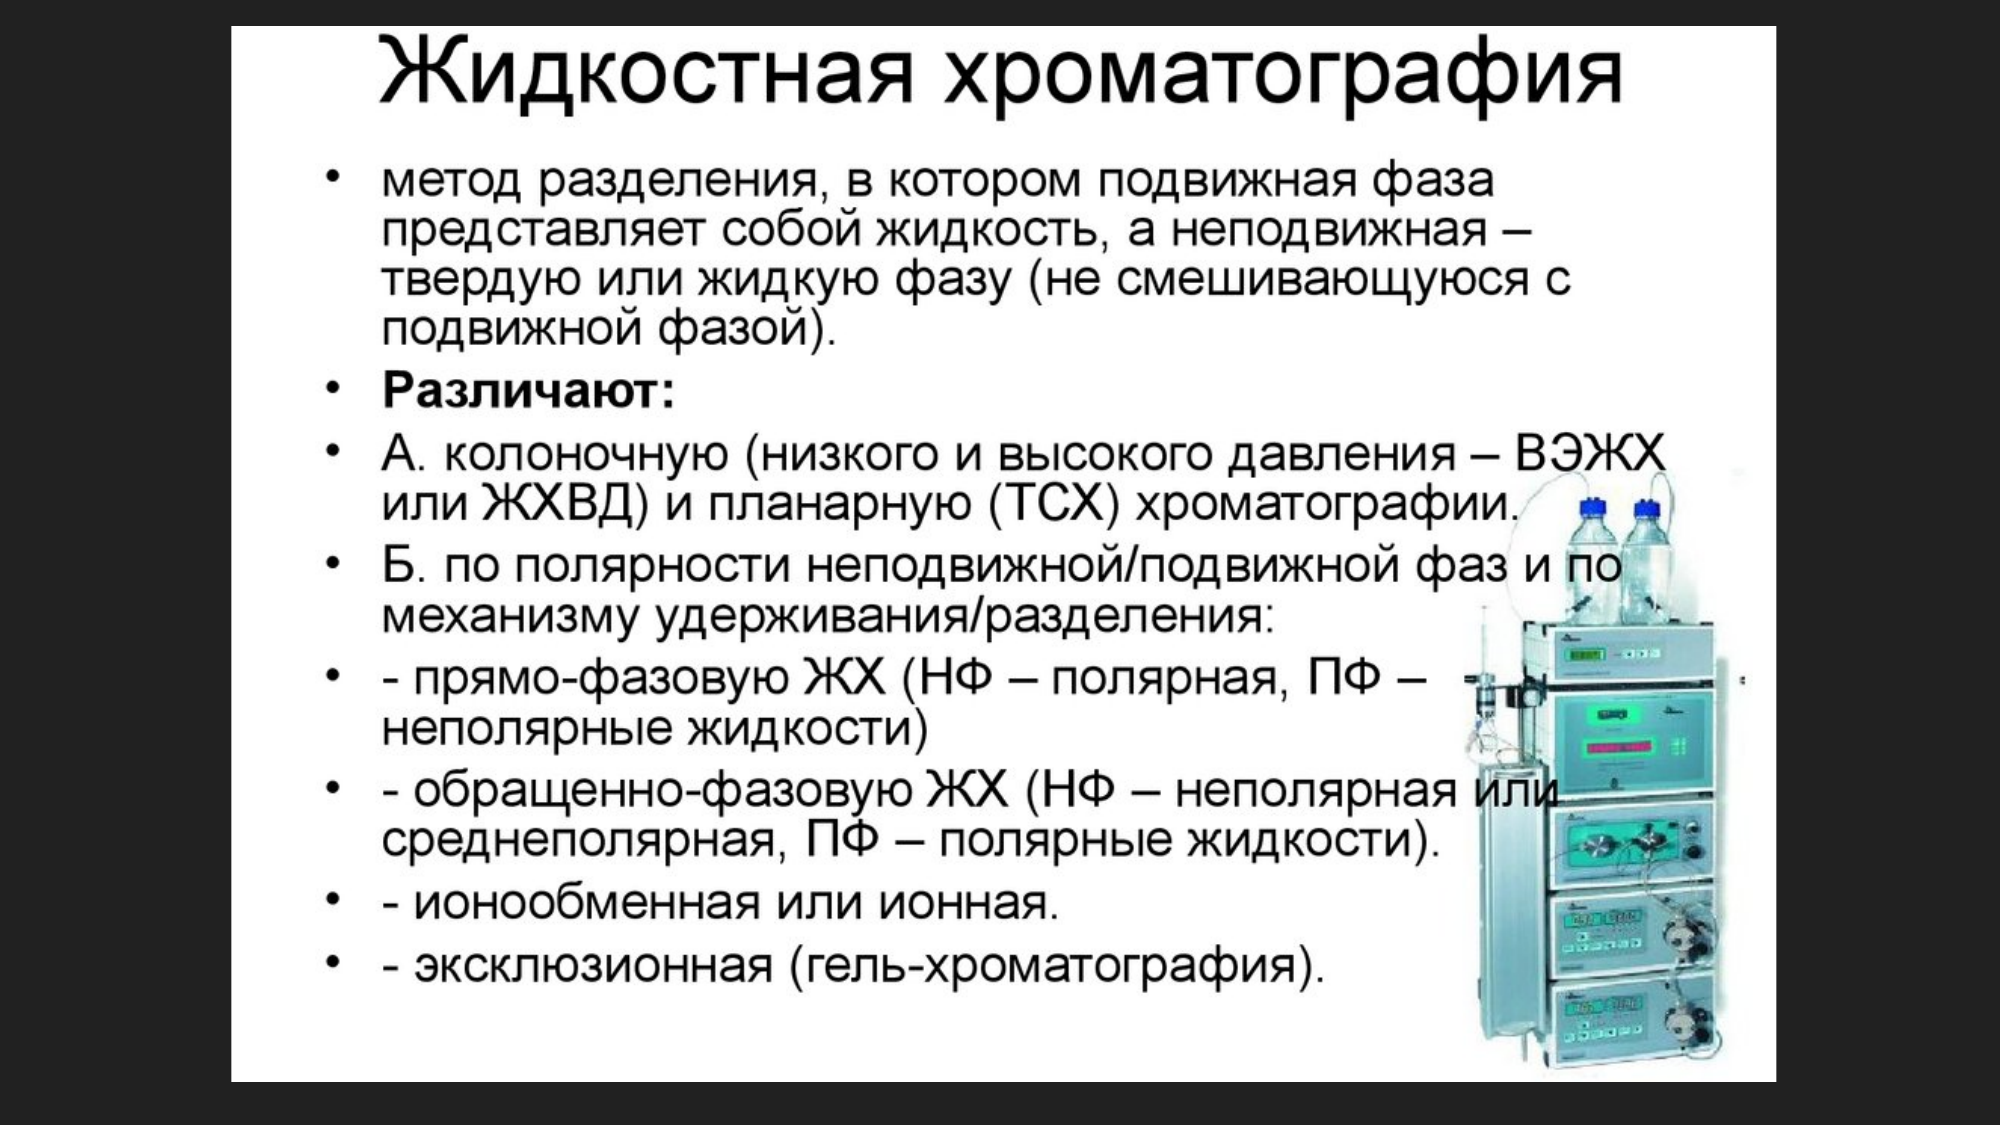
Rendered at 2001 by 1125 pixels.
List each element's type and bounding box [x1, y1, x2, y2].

picture [231, 25, 1777, 1082]
